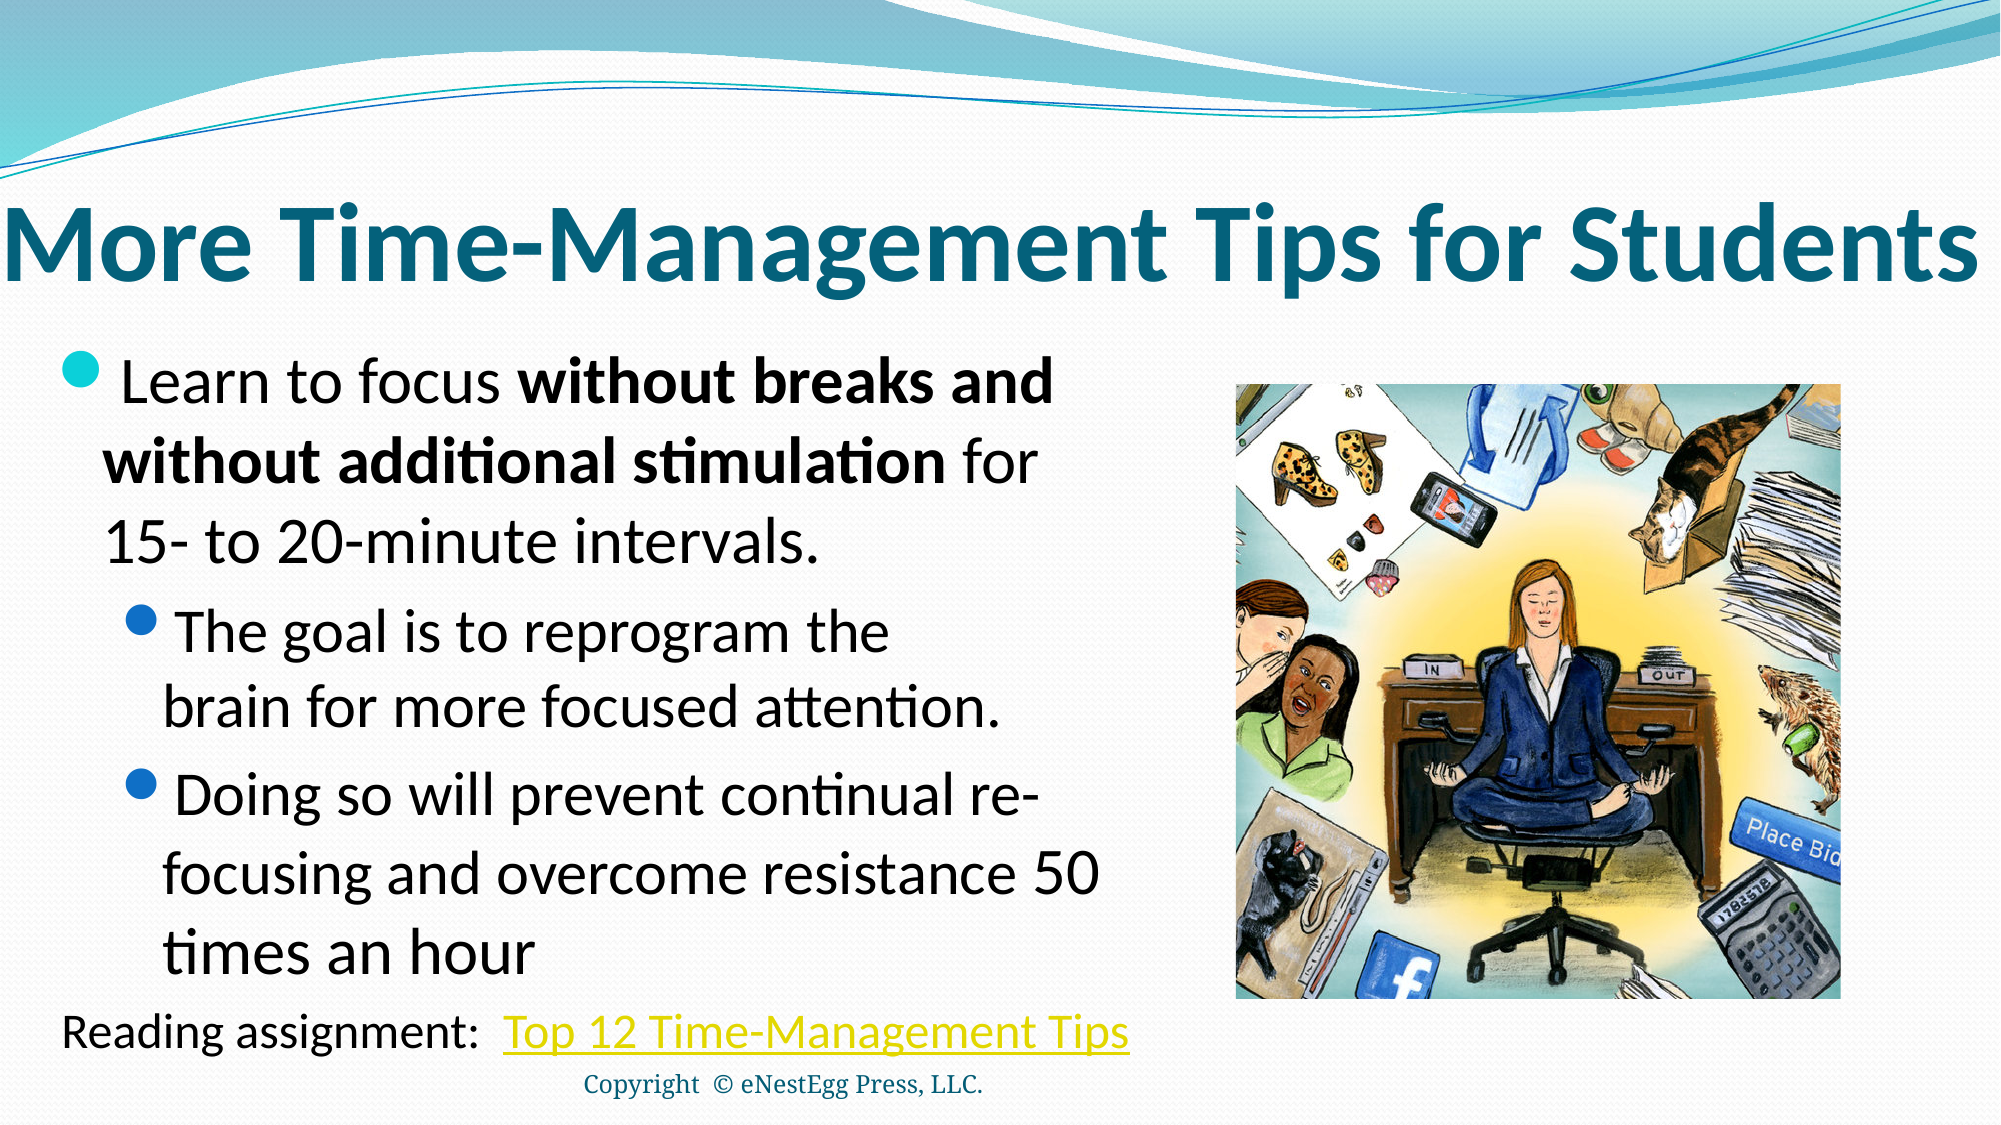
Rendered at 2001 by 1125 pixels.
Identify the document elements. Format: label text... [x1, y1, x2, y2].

picture [1235, 384, 1841, 1000]
title More Time-Management Tips for Students [0, 13, 2000, 305]
list Learn to focus without breaks and without additional stimulation for 15- to 20-minute intervals. The goal is to reprogram the brain for more focused attention. Doing so will prevent continual re-focusing and overcome resistance 50 times an hour Reading assignment: Top 12 Time-Management Tips [42, 329, 1156, 1125]
footer Copyright © eNestEgg Press, LLC. [583, 1042, 1317, 1103]
